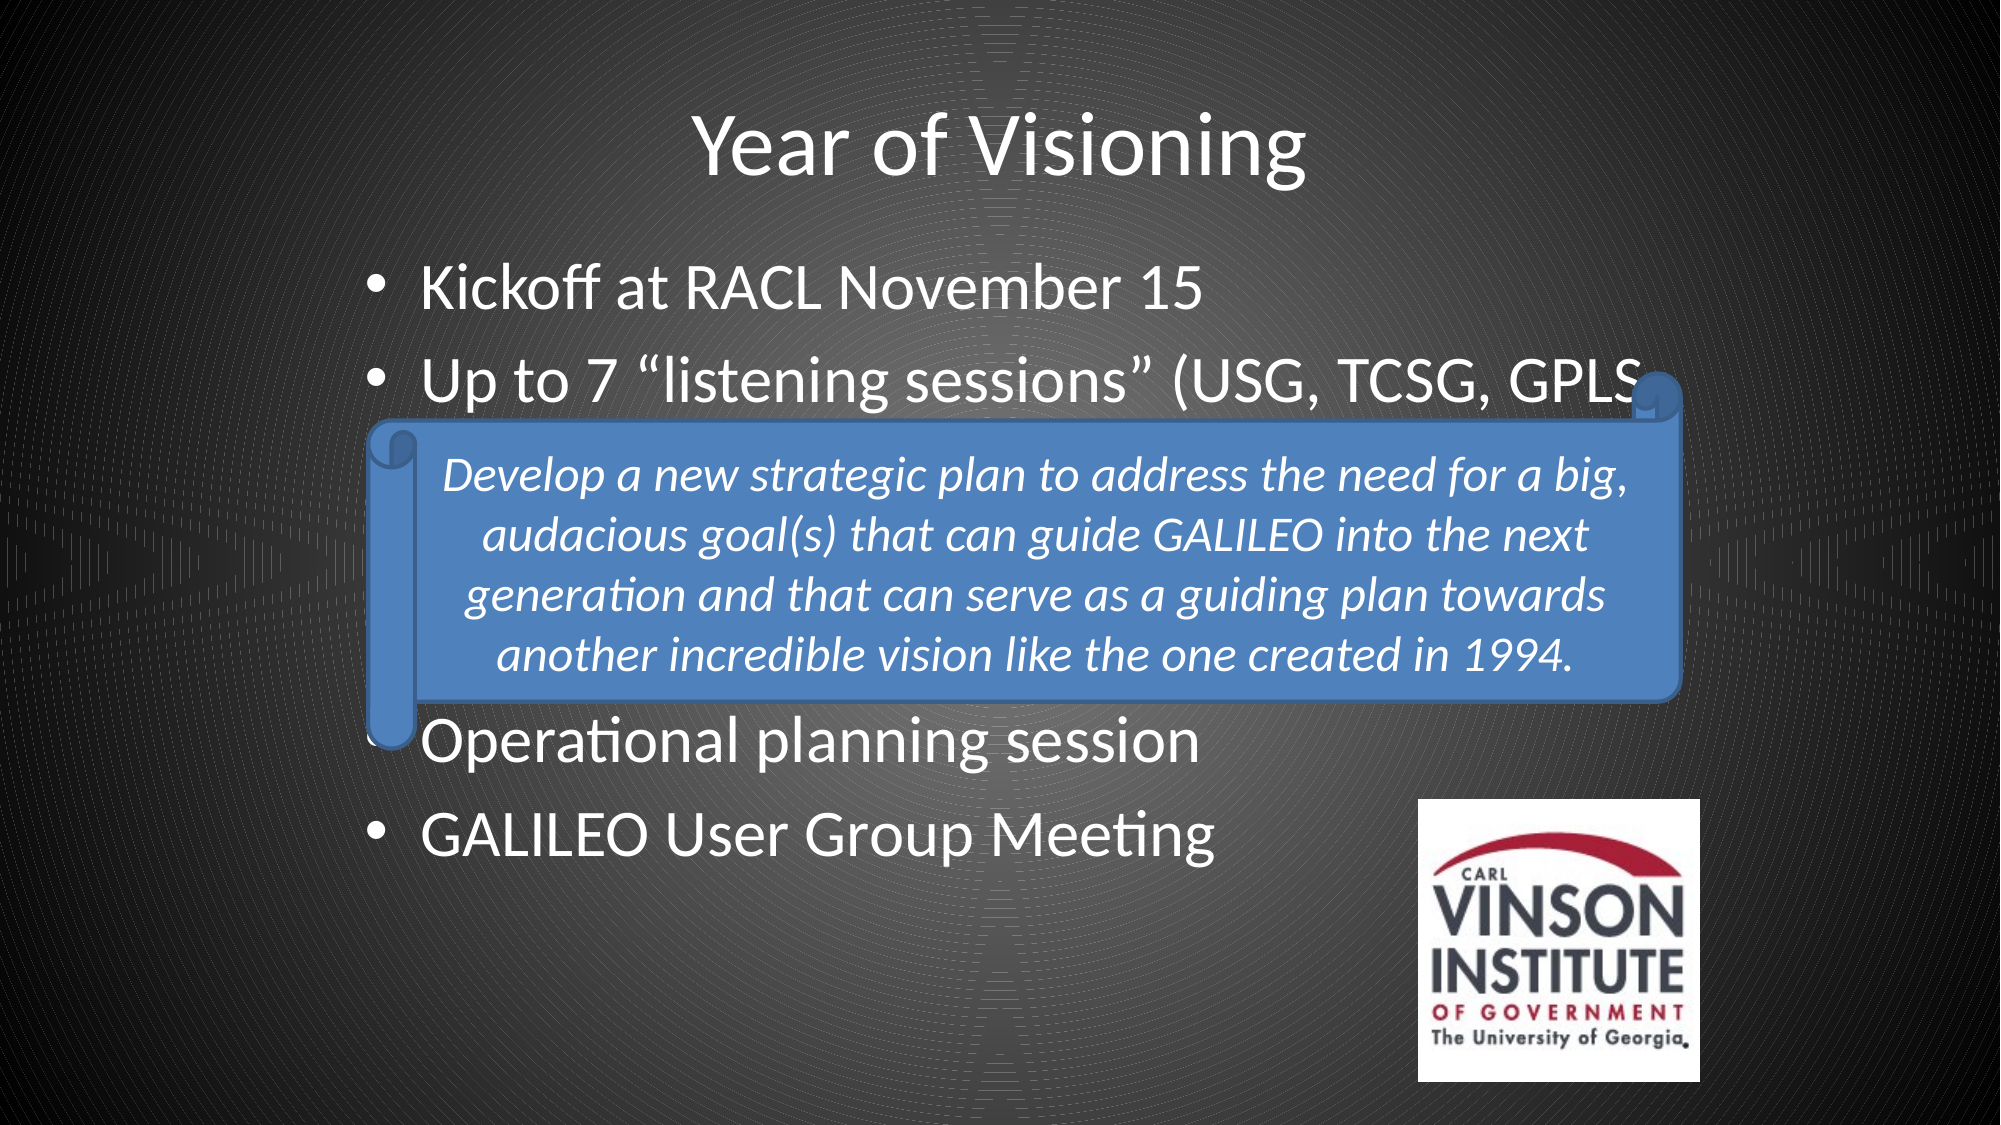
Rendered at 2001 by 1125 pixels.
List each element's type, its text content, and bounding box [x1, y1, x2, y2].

title Year of Visioning [99, 45, 1900, 233]
picture [1417, 799, 1700, 1082]
list Kickoff at RACL November 15 Up to 7 “listening sessions” (USG, TCSG, GPLS, K-12, AMPALS, GPALS, GISA, GALILEO staff) Visioning session Strategic planning session Operational planning session GALILEO User Group Meeting [349, 234, 1700, 978]
text_box Develop a new strategic plan to address the need for a big, audacious goal(s) that can guide GALILEO into the next generation and that can serve as a guiding plan towards another incredible vision like the one created in 1994. [366, 371, 1683, 751]
